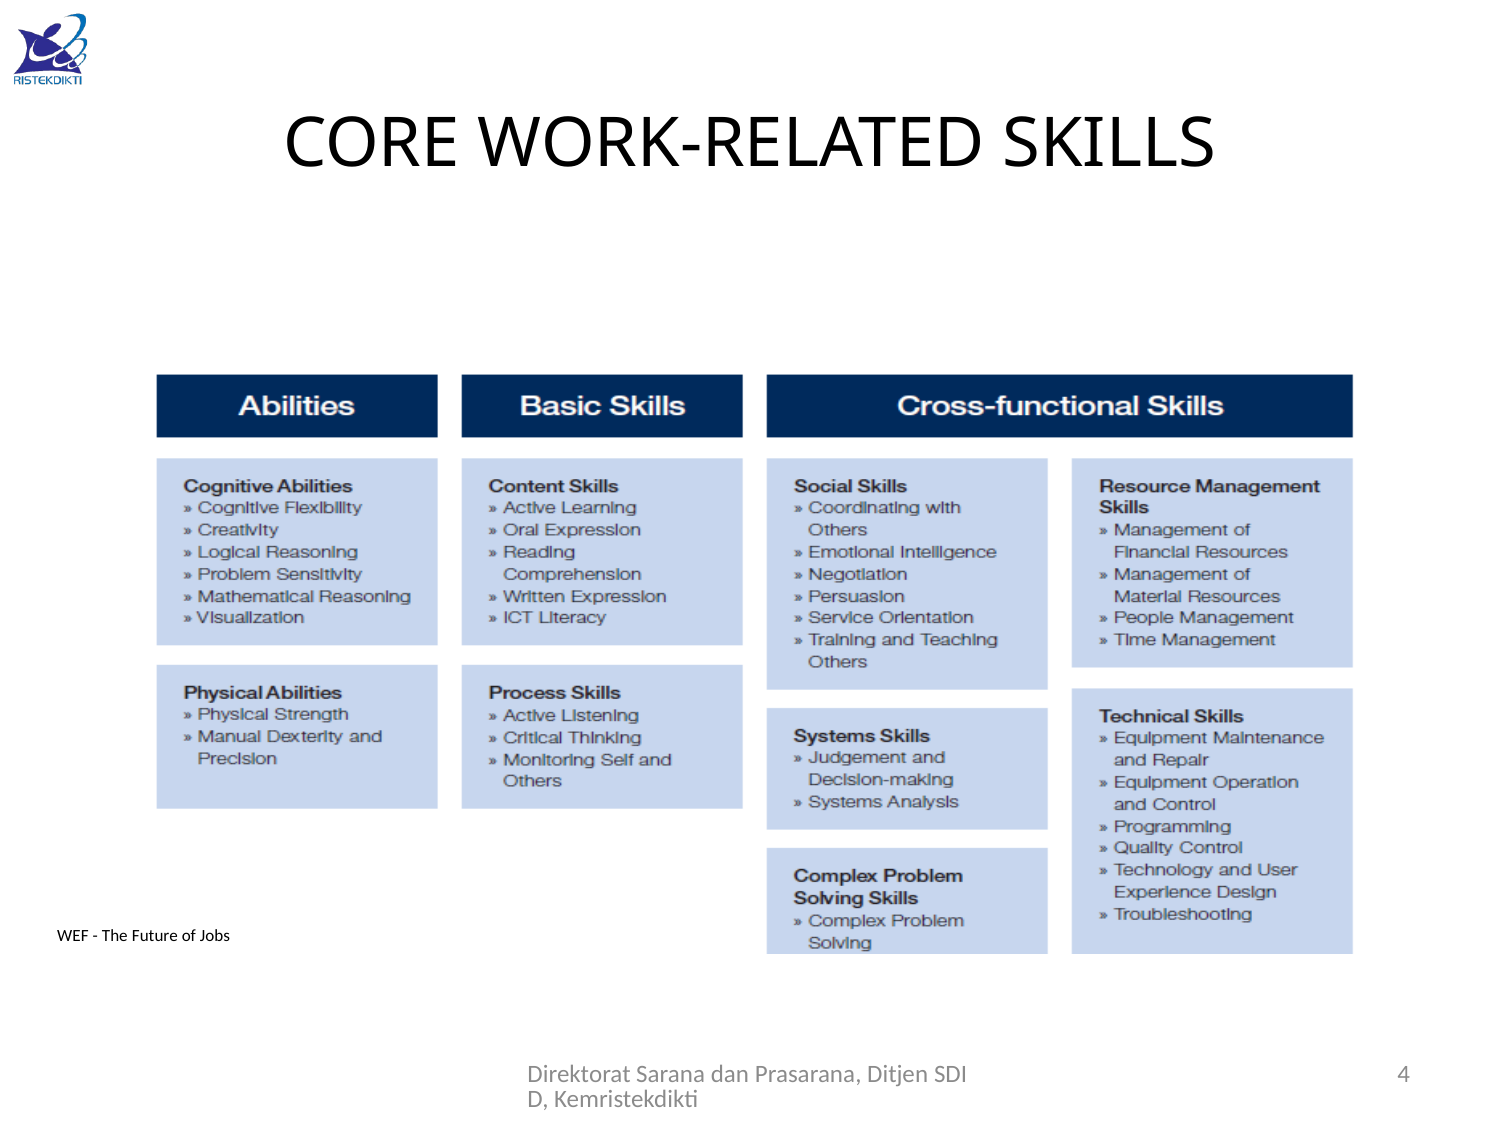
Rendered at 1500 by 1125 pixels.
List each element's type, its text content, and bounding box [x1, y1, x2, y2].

picture [141, 363, 1375, 955]
slide_number 4 [1074, 1042, 1425, 1103]
text_box [12, 12, 88, 85]
text_box WEF - The Future of Jobs [42, 916, 136, 953]
title CORE WORK-RELATED SKILLS [75, 45, 1425, 233]
footer Direktorat Sarana dan Prasarana, Ditjen SDID, Kemristekdikti [512, 1042, 988, 1103]
